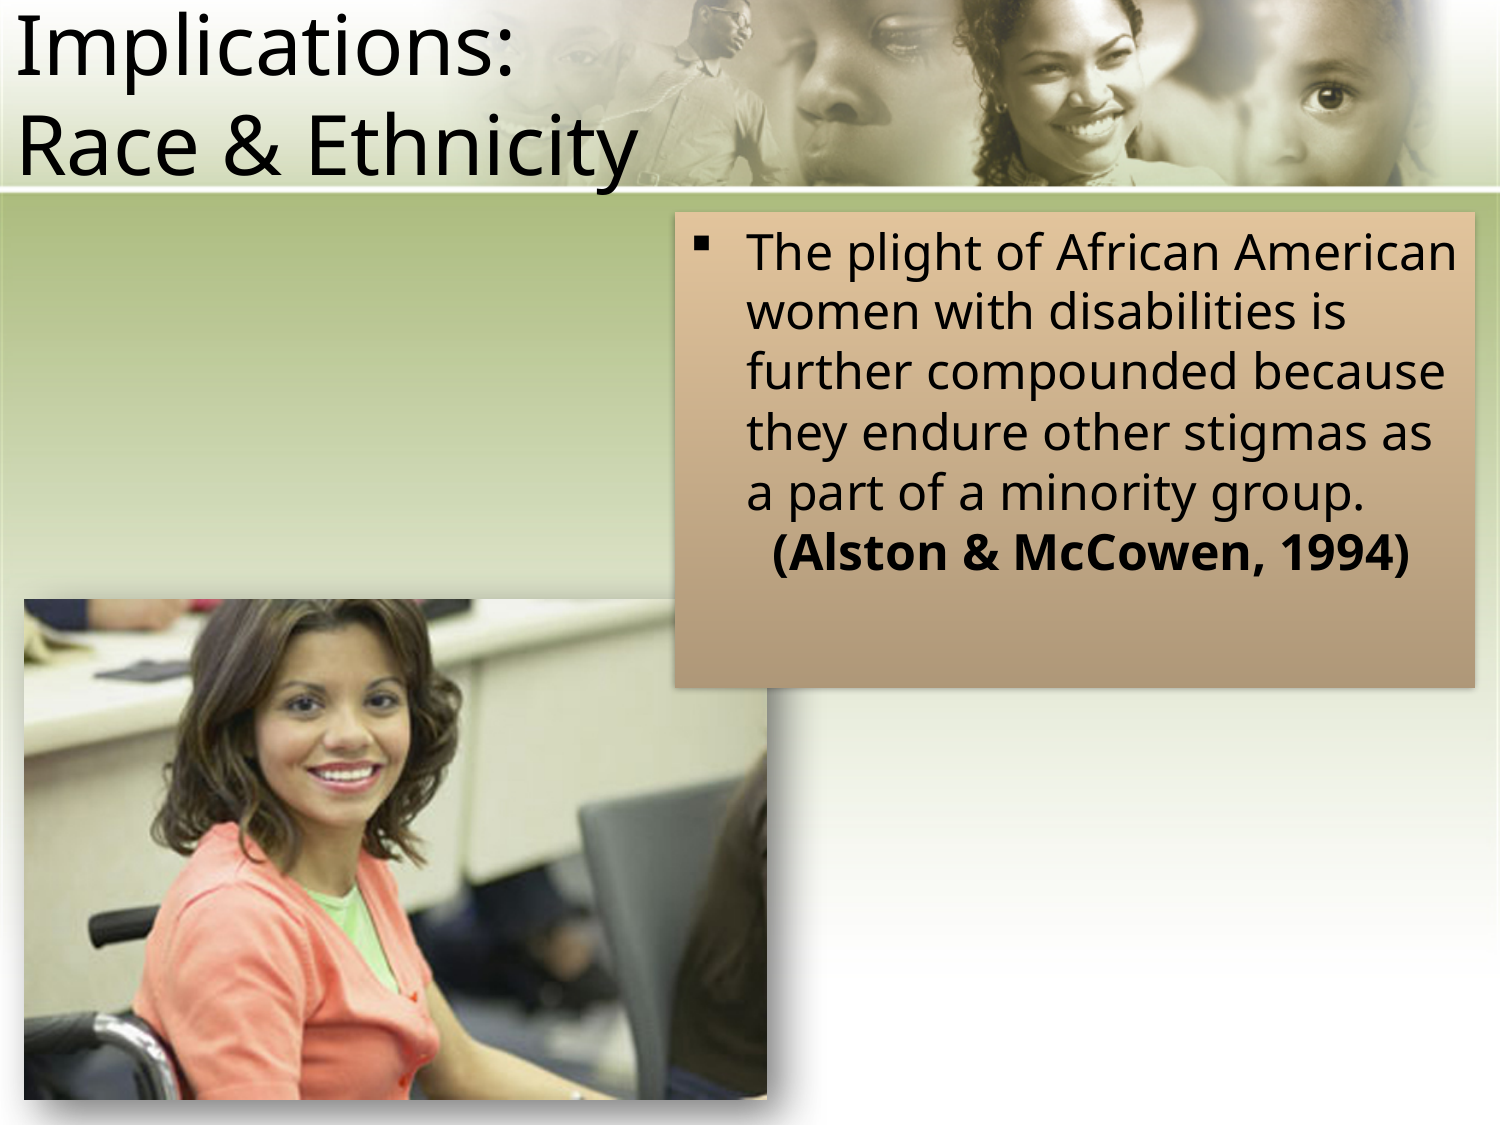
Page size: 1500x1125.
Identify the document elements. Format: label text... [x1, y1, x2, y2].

picture [0, 0, 1500, 1125]
list The plight of African American women with disabilities is further compounded because they endure other stigmas as a part of a minority group. (Alston & McCowen, 1994) [674, 212, 1476, 688]
title Implications: Race & Ethnicity [0, 24, 1226, 201]
